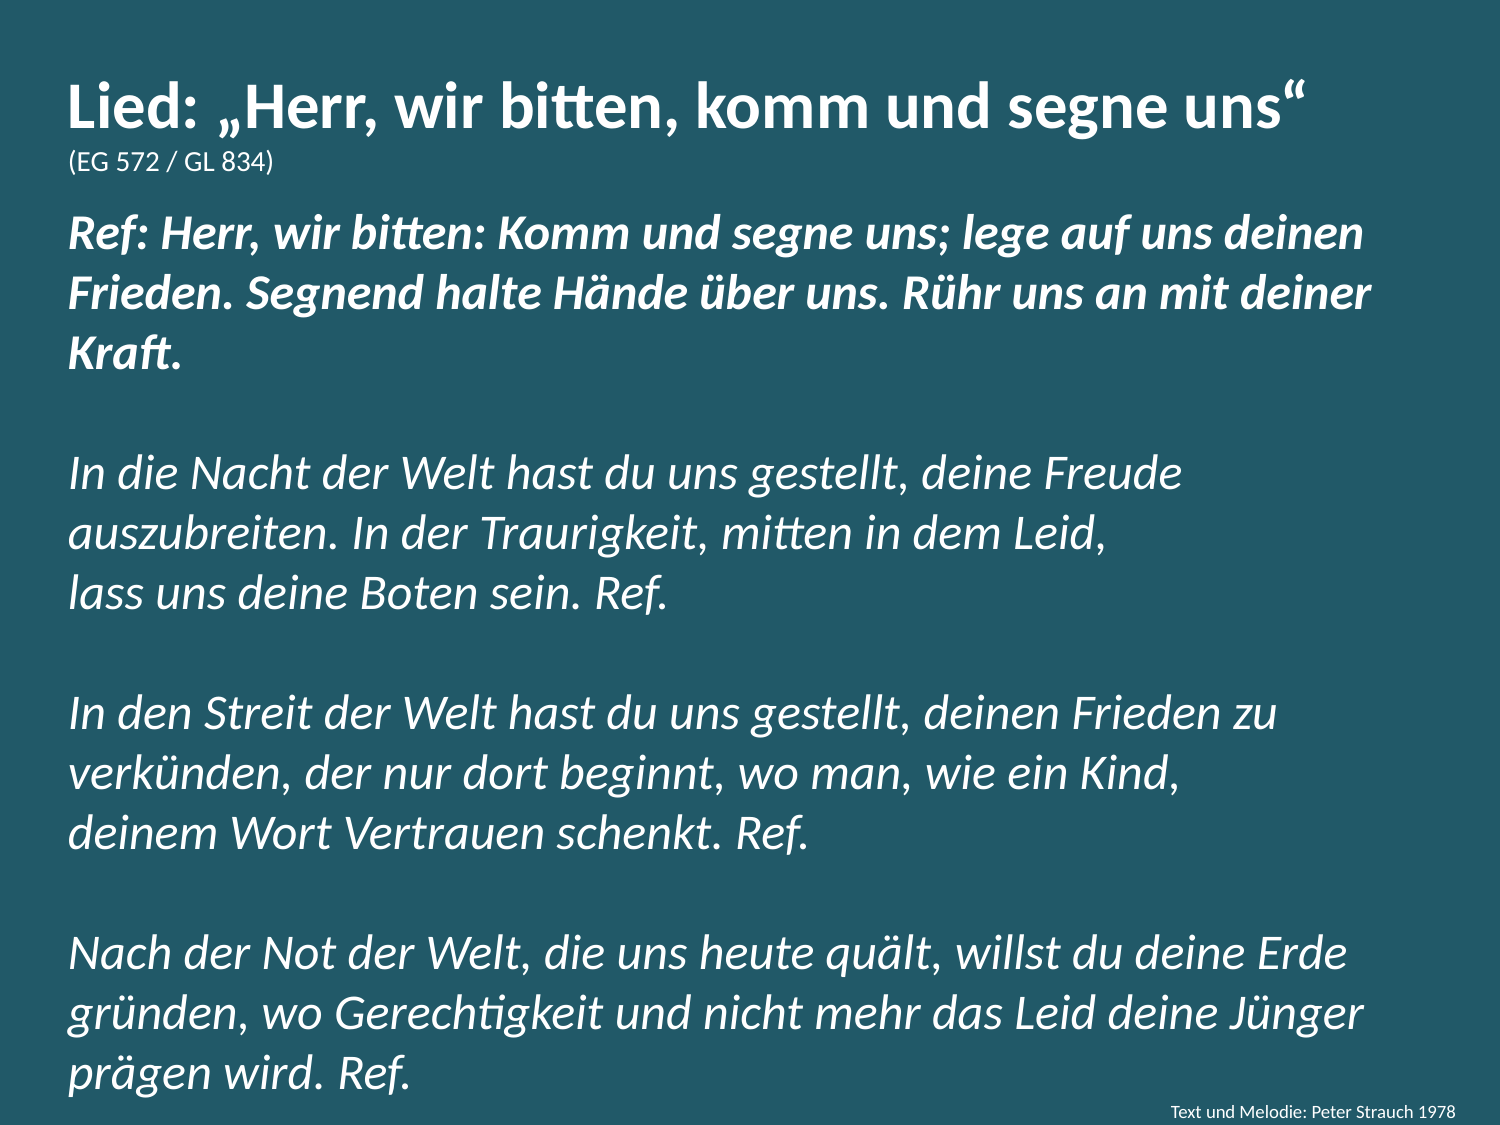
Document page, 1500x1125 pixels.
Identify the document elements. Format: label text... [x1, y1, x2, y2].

text_box Lied: „Herr, wir bitten, komm und segne uns“ (EG 572 / GL 834) Ref: Herr, wir bitten: Komm und segne uns; lege auf uns deinen Frieden. Segnend halte Hände über uns. Rühr uns an mit deiner Kraft. In die Nacht der Welt hast du uns gestellt, deine Freude auszubreiten. In der Traurigkeit, mitten in dem Leid, lass uns deine Boten sein. Ref. In den Streit der Welt hast du uns gestellt, deinen Frieden zu verkünden, der nur dort beginnt, wo man, wie ein Kind, deinem Wort Vertrauen schenkt. Ref. Nach der Not der Welt, die uns heute quält, willst du deine Erde gründen, wo Gerechtigkeit und nicht mehr das Leid deine Jünger prägen wird. Ref. Text und Melodie: Peter Strauch 1978 [53, 54, 1471, 1125]
